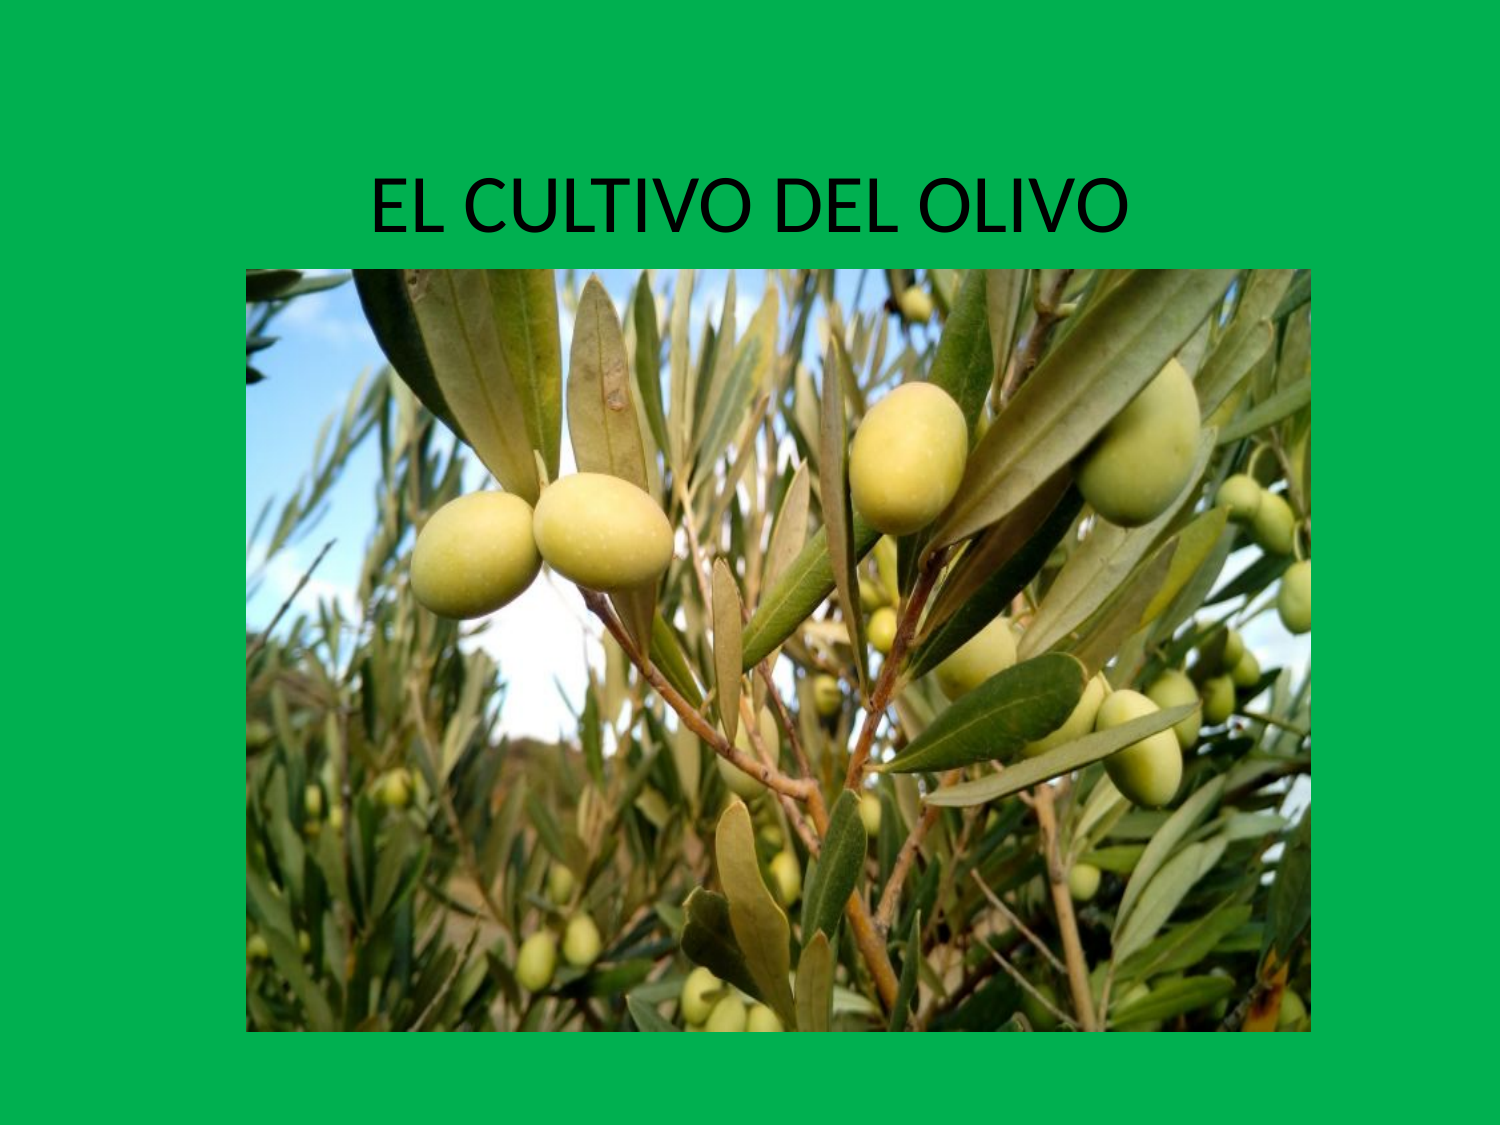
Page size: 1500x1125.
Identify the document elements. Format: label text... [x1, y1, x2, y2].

title EL CULTIVO DEL OLIVO [112, 82, 1388, 317]
picture [245, 269, 1311, 1032]
